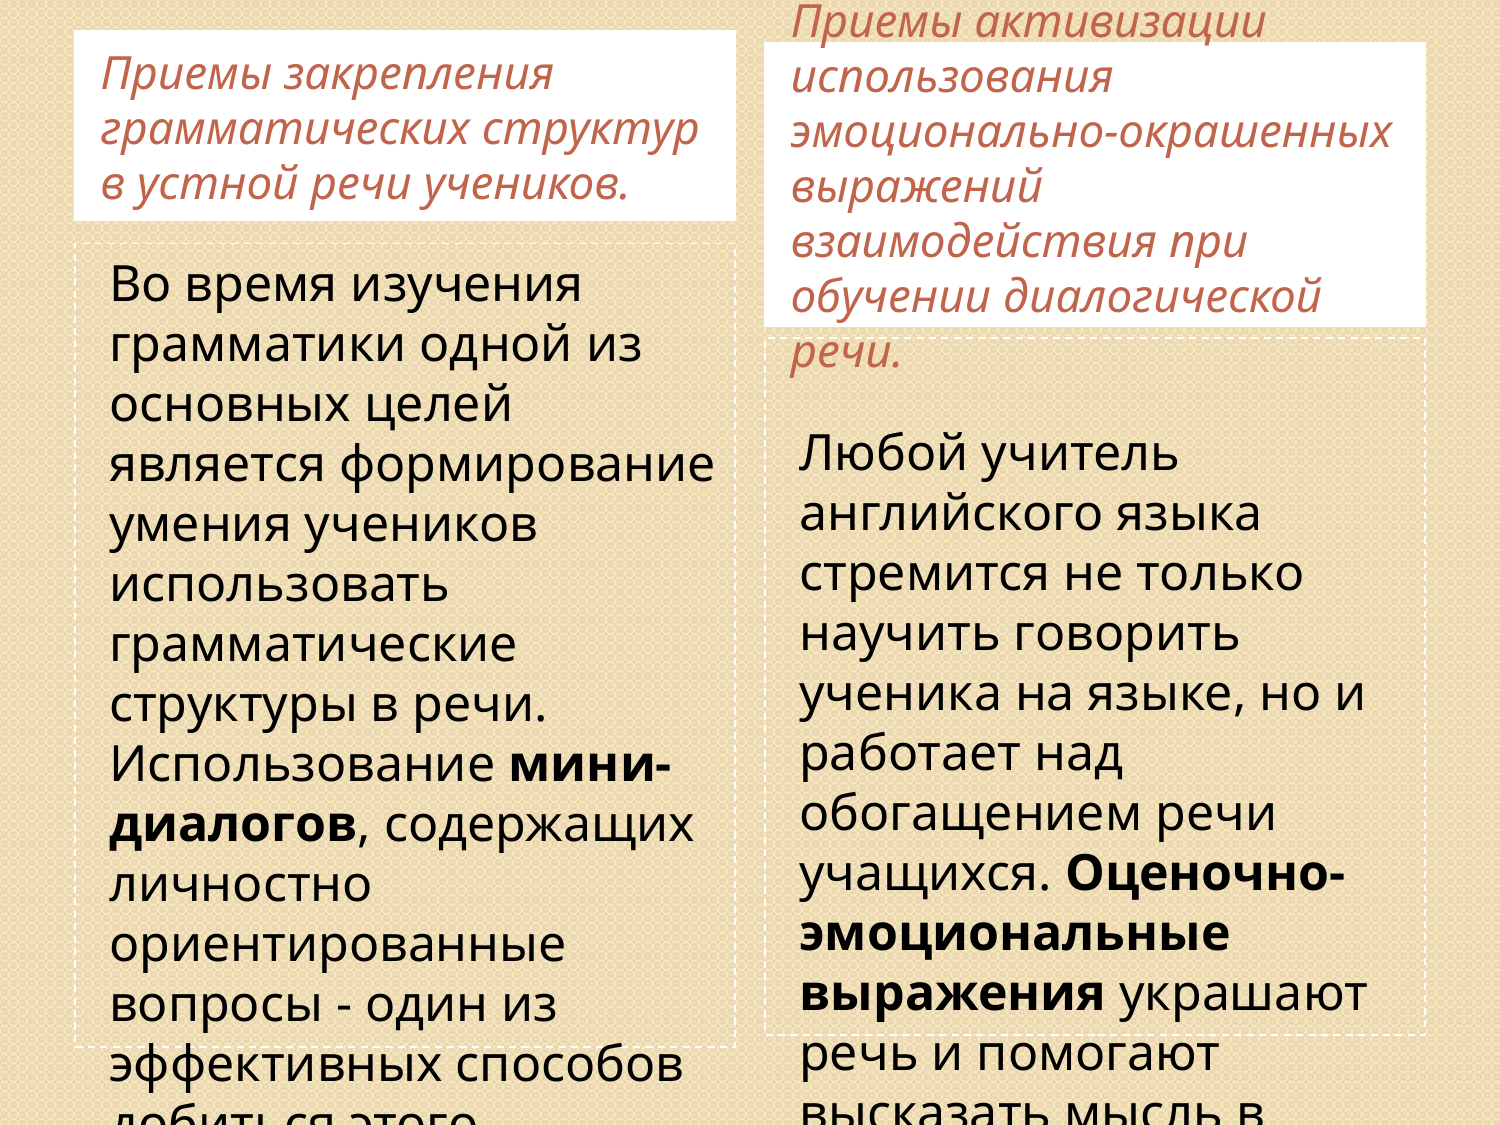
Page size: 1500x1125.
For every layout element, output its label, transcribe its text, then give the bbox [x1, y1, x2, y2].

list Приемы активизации использования эмоционально-окрашенных выражений взаимодействия при обучении диалогической речи. [764, 42, 1426, 327]
list Во время изучения грамматики одной из основных целей является формирование умения учеников использовать грамматические структуры в речи. Использование мини-диалогов, содержащих личностно ориентированные вопросы - один из эффективных способов добиться этого. [74, 243, 736, 1048]
list Приемы закрепления грамматических структур в устной речи учеников. [74, 30, 736, 221]
list Любой учитель английского языка стремится не только научить говорить ученика на языке, но и работает над обогащением речи учащихся. Оценочно- эмоциональные выражения украшают речь и помогают высказать мысль в интересной форме. [764, 337, 1426, 1036]
